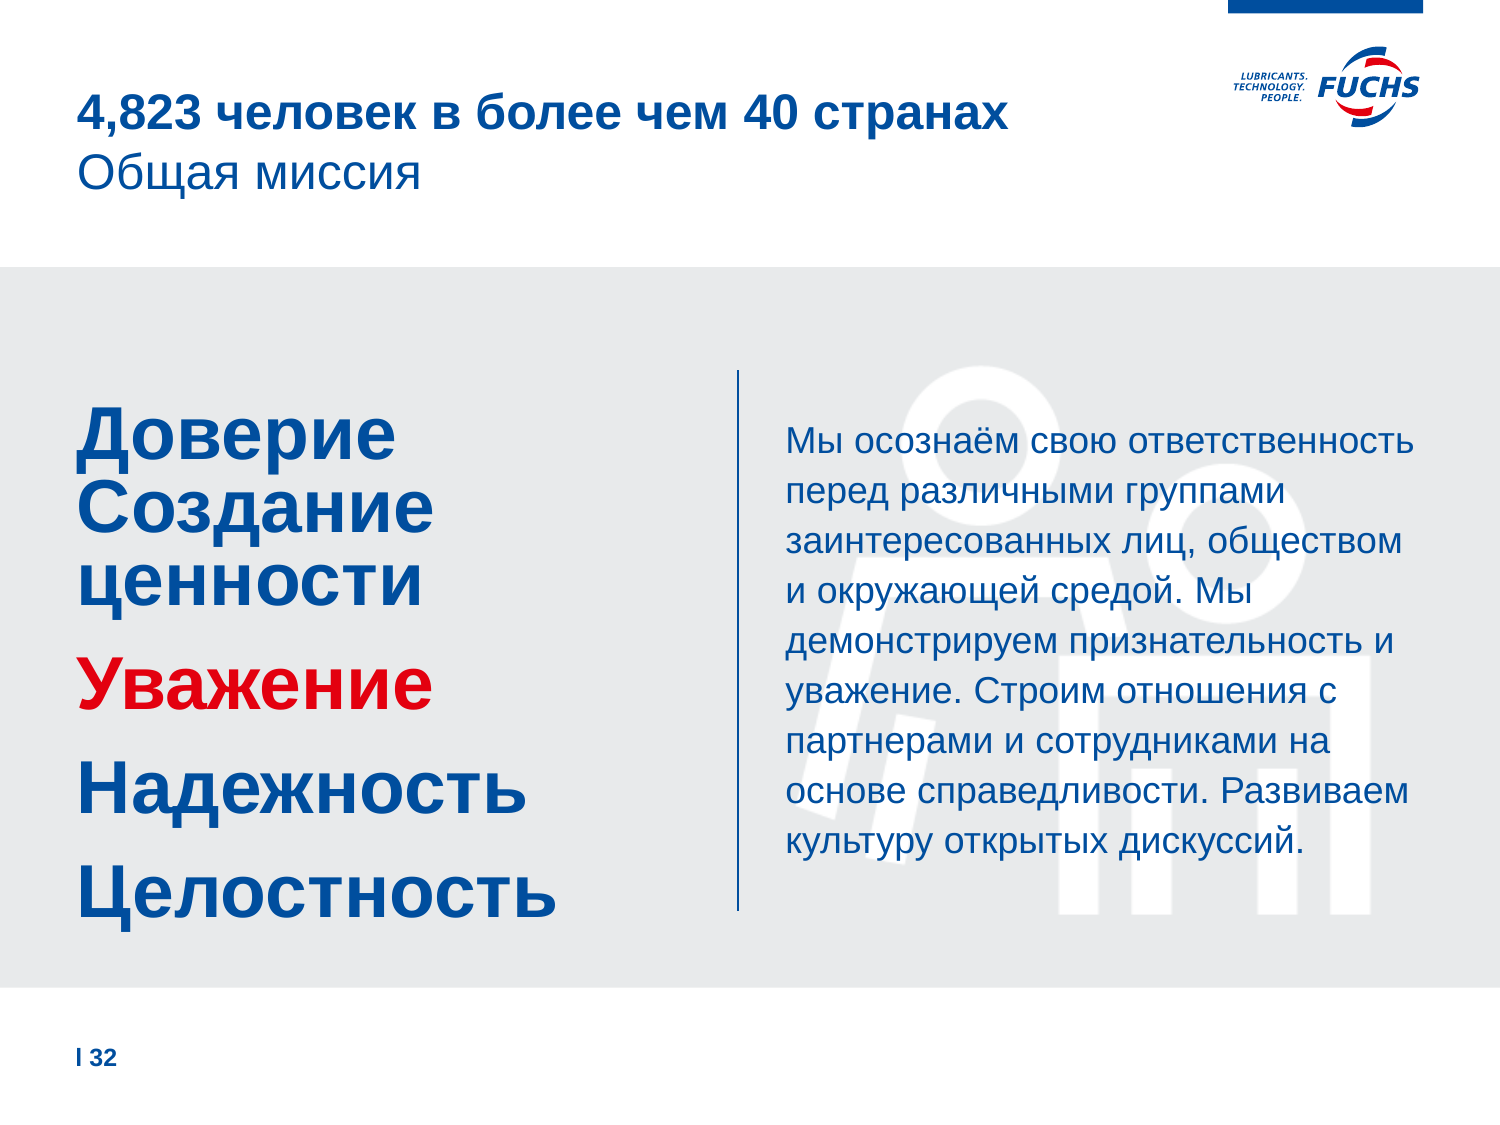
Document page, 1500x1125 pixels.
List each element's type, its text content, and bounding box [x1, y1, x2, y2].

list Доверие Создание ценности Уважение Надежность Целостность [76, 370, 727, 912]
picture [761, 358, 1424, 924]
slide_number l 32 [75, 1041, 172, 1072]
title 4,823 человек в более чем 40 странах Общая миссия [76, 79, 1176, 244]
